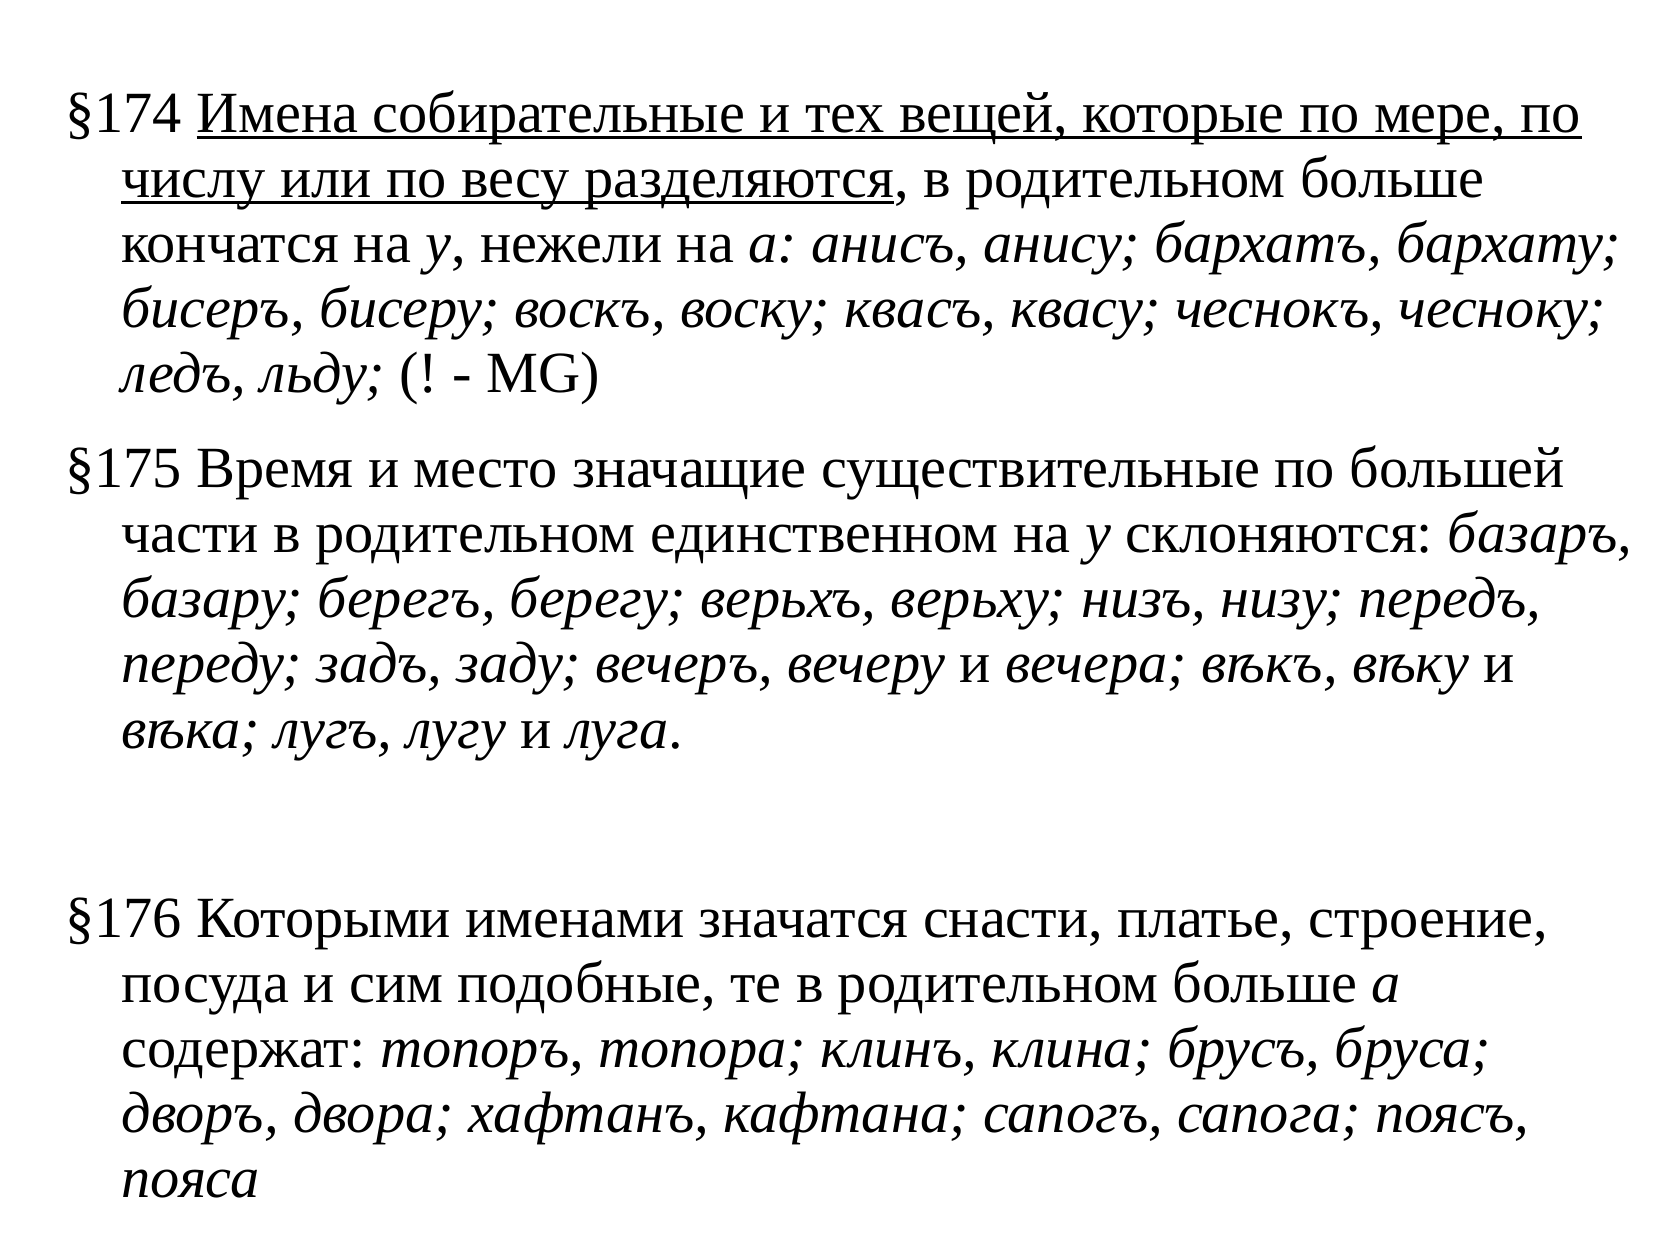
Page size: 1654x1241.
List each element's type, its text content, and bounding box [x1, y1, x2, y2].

list §174 Имена собирательные и тех вещей, которые по мере, по числу или по весу разделяются, в родительном больше кончатся на у, нежели на а: анисъ, анису; бархатъ, бархату; бисеръ, бисеру; воскъ, воску; квасъ, квасу; чеснокъ, чесноку; ледъ, льду; (! - MG) §175 Время и место значащие существительные по большей части в родительном единственном на у склоняются: базаръ, базару; берегъ, берегу; верьхъ, верьху; низъ, низу; передъ, переду; задъ, заду; вечеръ, вечеру и вечера; вѣкъ, вѣку и вѣка; лугъ, лугу и луга. §176 Которыми именами значатся снасти, платье, строение, посуда и сим подобные, те в родительном больше а содержат: топоръ, топора; клинъ, клина; брусъ, бруса; дворъ, двора; хафтанъ, кафтана; сапогъ, сапога; поясъ, пояса [65, 76, 1648, 1211]
